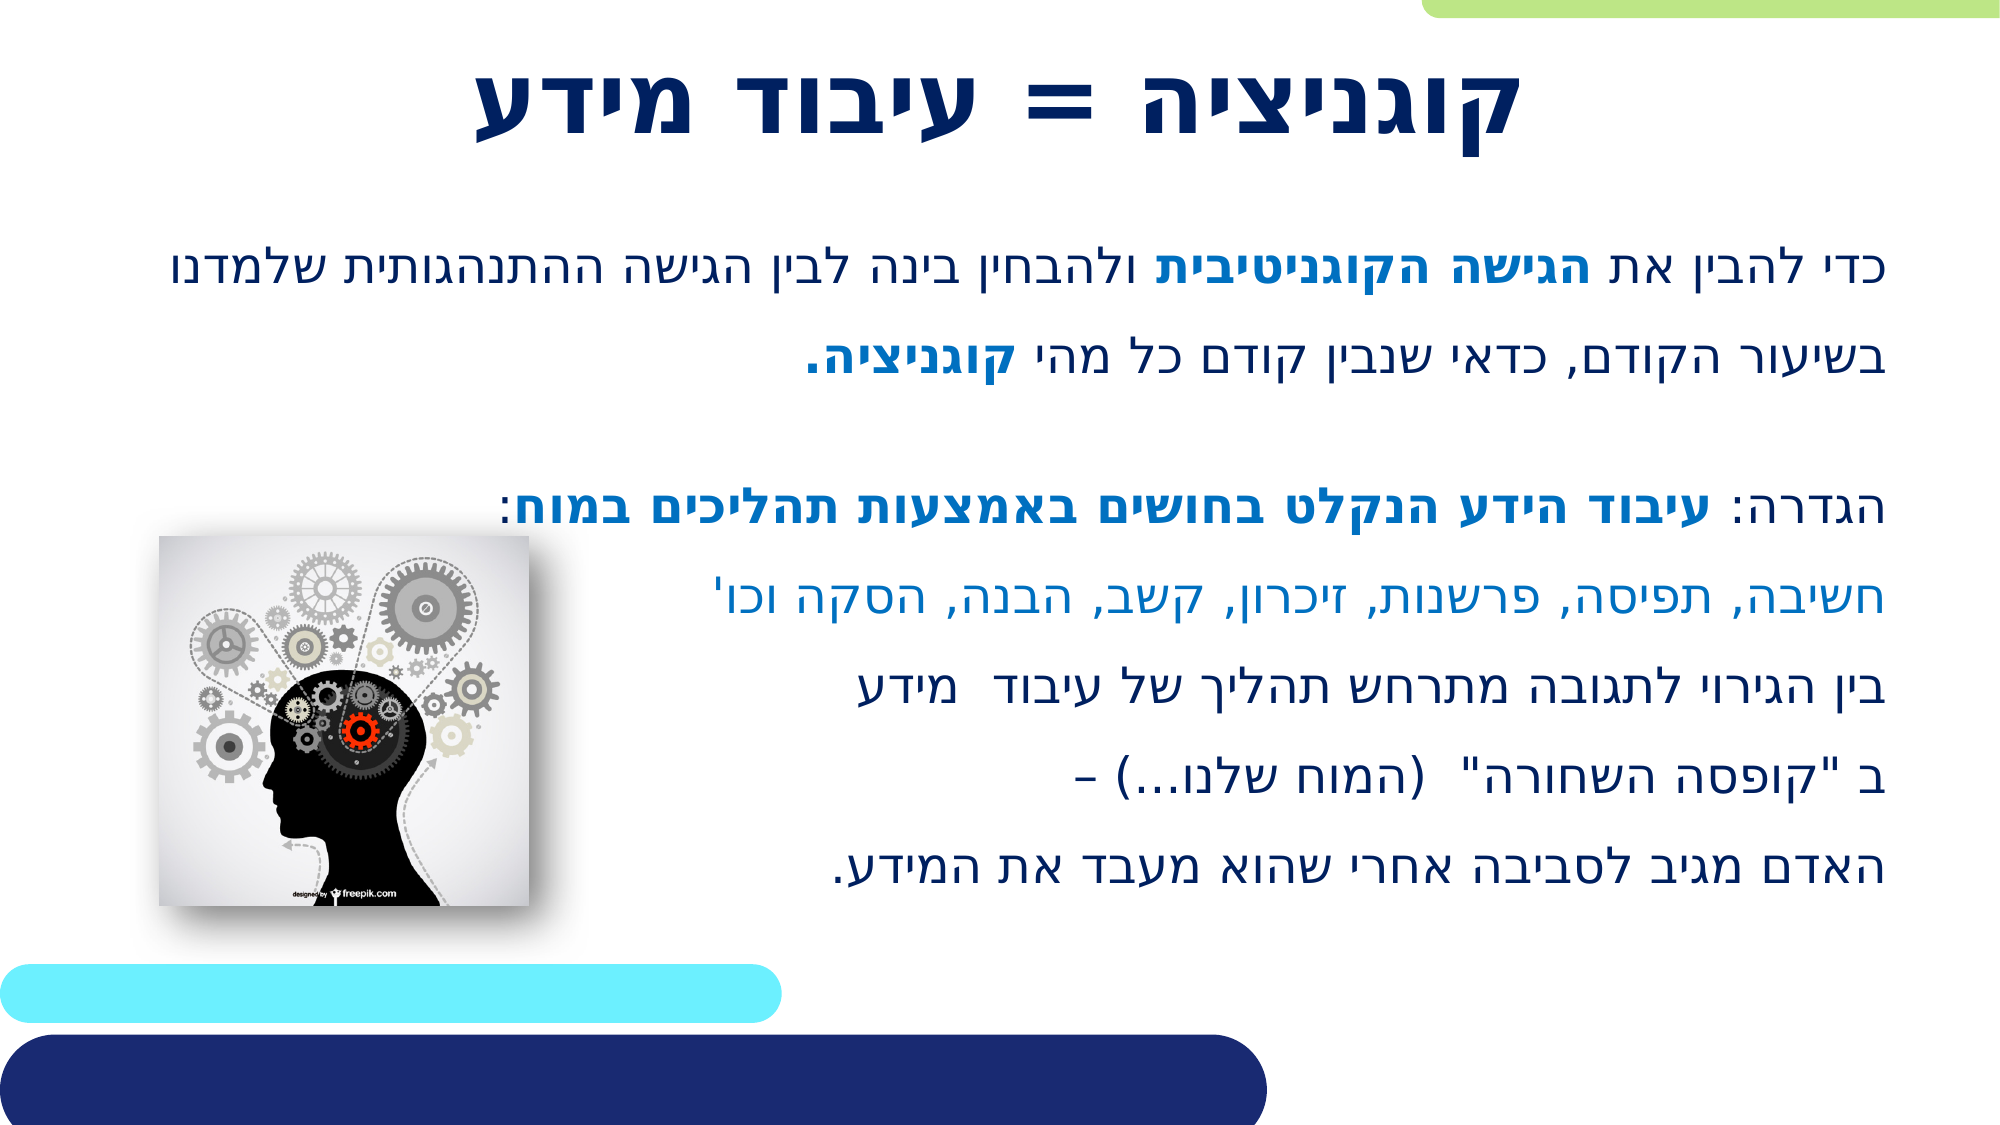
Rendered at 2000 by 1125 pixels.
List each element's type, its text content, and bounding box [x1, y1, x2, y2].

picture [159, 536, 529, 906]
list כדי להבין את הגישה הקוגניטיבית ולהבחין בינה לבין הגישה ההתנהגותית שלמדנו בשיעור הקודם, כדאי שנבין קודם כל מהי קוגניציה. הגדרה: עיבוד הידע הנקלט בחושים באמצעות תהליכים במוח: חשיבה, תפיסה, פרשנות, זיכרון, קשב, הבנה, הסקה וכו' בין הגירוי לתגובה מתרחש תהליך של עיבוד מידע ב "קופסה השחורה" (המוח שלנו...) – האדם מגיב לסביבה אחרי שהוא מעבד את המידע. [84, 196, 1916, 964]
title קוגניציה = עיבוד מידע [84, 34, 1916, 154]
